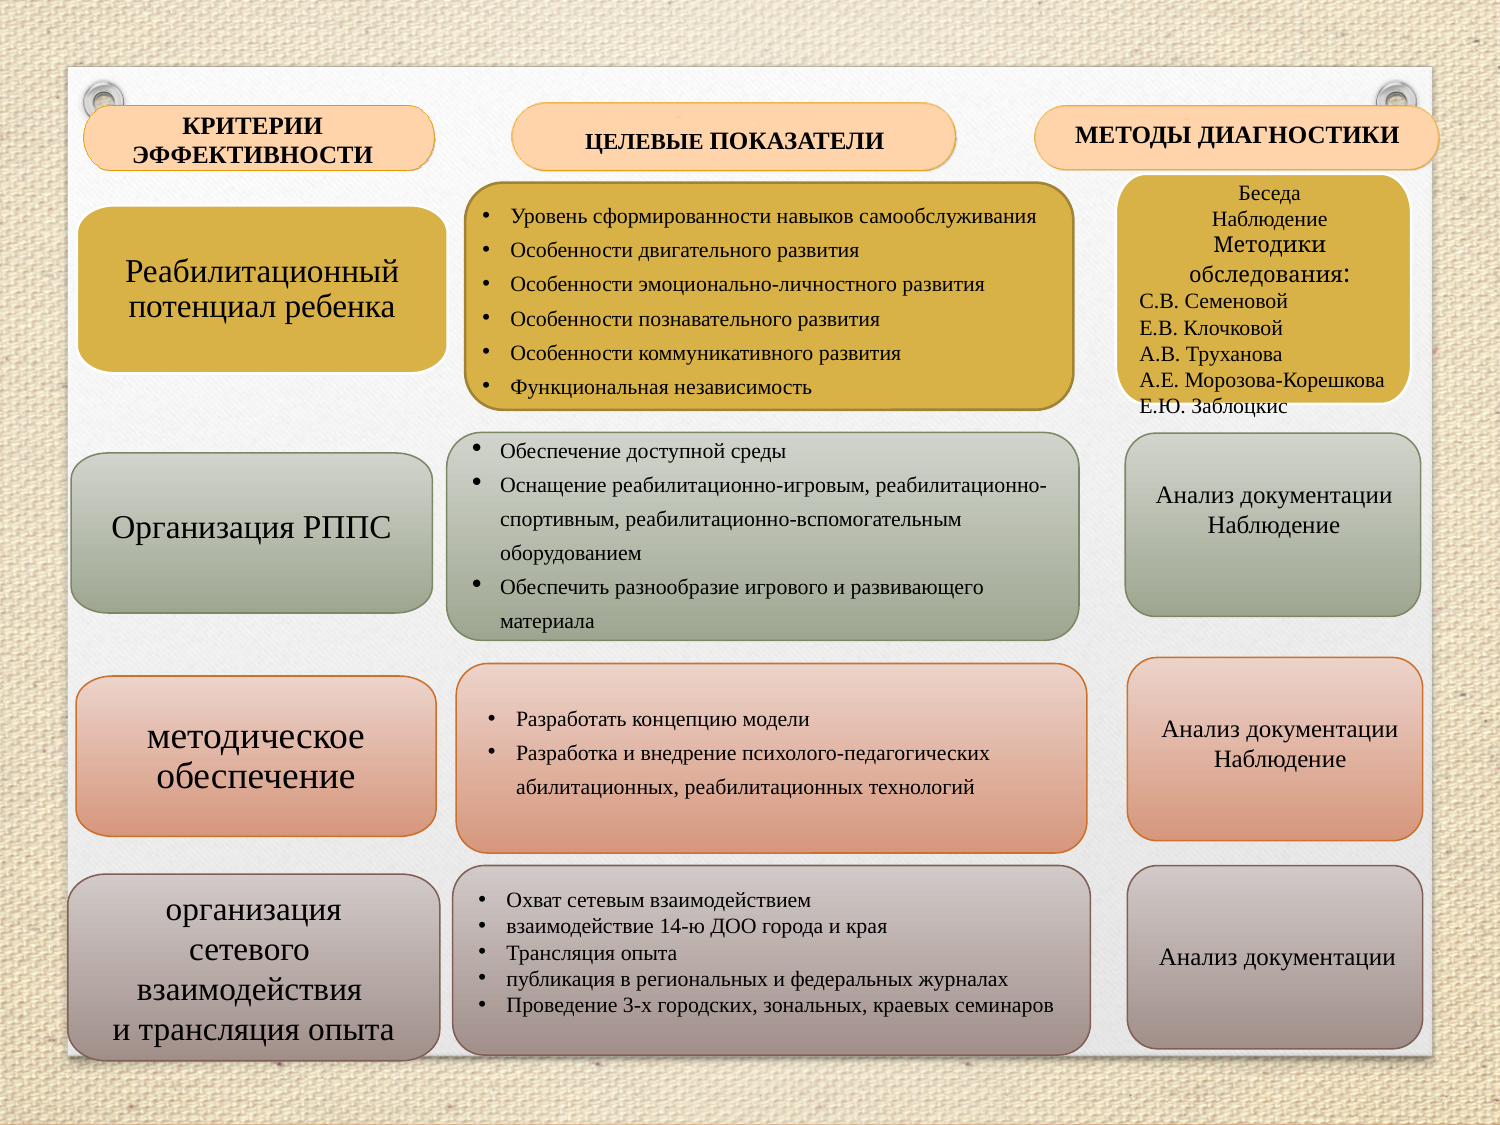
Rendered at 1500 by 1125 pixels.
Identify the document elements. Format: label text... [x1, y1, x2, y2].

text_box [1124, 432, 1422, 471]
text_box [1125, 592, 1421, 618]
text_box Организация РППС [58, 502, 445, 553]
text_box [455, 662, 1088, 854]
text_box Анализ документации Наблюдение [1134, 704, 1426, 825]
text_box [510, 101, 960, 175]
text_box [483, 406, 1055, 412]
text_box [1033, 104, 1443, 174]
text_box [451, 864, 1092, 1056]
text_box Обеспечение доступной среды Оснащение реабилитационно-игровым, реабилитационно-спортивным, реабилитационно-вспомогательным оборудованием Обеспечить разнообразие игрового и развивающего материала [456, 429, 1092, 641]
text_box [445, 442, 456, 631]
text_box Анализ документации Наблюдение [1119, 471, 1430, 592]
text_box методическое обеспечение [75, 675, 437, 838]
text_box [76, 101, 437, 178]
text_box [70, 452, 434, 502]
text_box Реабилитационный потенциал ребенка [75, 203, 450, 375]
picture [0, 0, 1500, 1125]
text_box [1114, 183, 1124, 395]
text_box [484, 181, 1055, 186]
text_box [1126, 656, 1424, 842]
text_box Анализ документации [1129, 933, 1426, 1023]
text_box [463, 205, 467, 388]
text_box [70, 553, 434, 614]
text_box Беседа Наблюдение Методики обследования: С.В. Семеновой Е.В. Клочковой А.В. Труханова А.Е. Морозова-Корешкова Е.Ю. Заблоцкис [1124, 174, 1415, 426]
text_box Разработать концепцию модели Разработка и внедрение психолого-педагогических абилитационных, реабилитационных технологий [473, 689, 1126, 807]
text_box организация сетевого взаимодействия и трансляция опыта [66, 873, 441, 1062]
text_box Уровень сформированности навыков самообслуживания Особенности двигательного развития Особенности эмоционально-личностного развития Особенности познавательного развития Особенности коммуникативного развития Функциональная независимость [467, 186, 1124, 406]
text_box [1126, 864, 1424, 1050]
text_box Охват сетевым взаимодействием взаимодействие 14-ю ДОО города и края Трансляция опыта публикация в региональных и федеральных журналах Проведение 3-х городских, зональных, краевых семинаров [463, 878, 1099, 1025]
